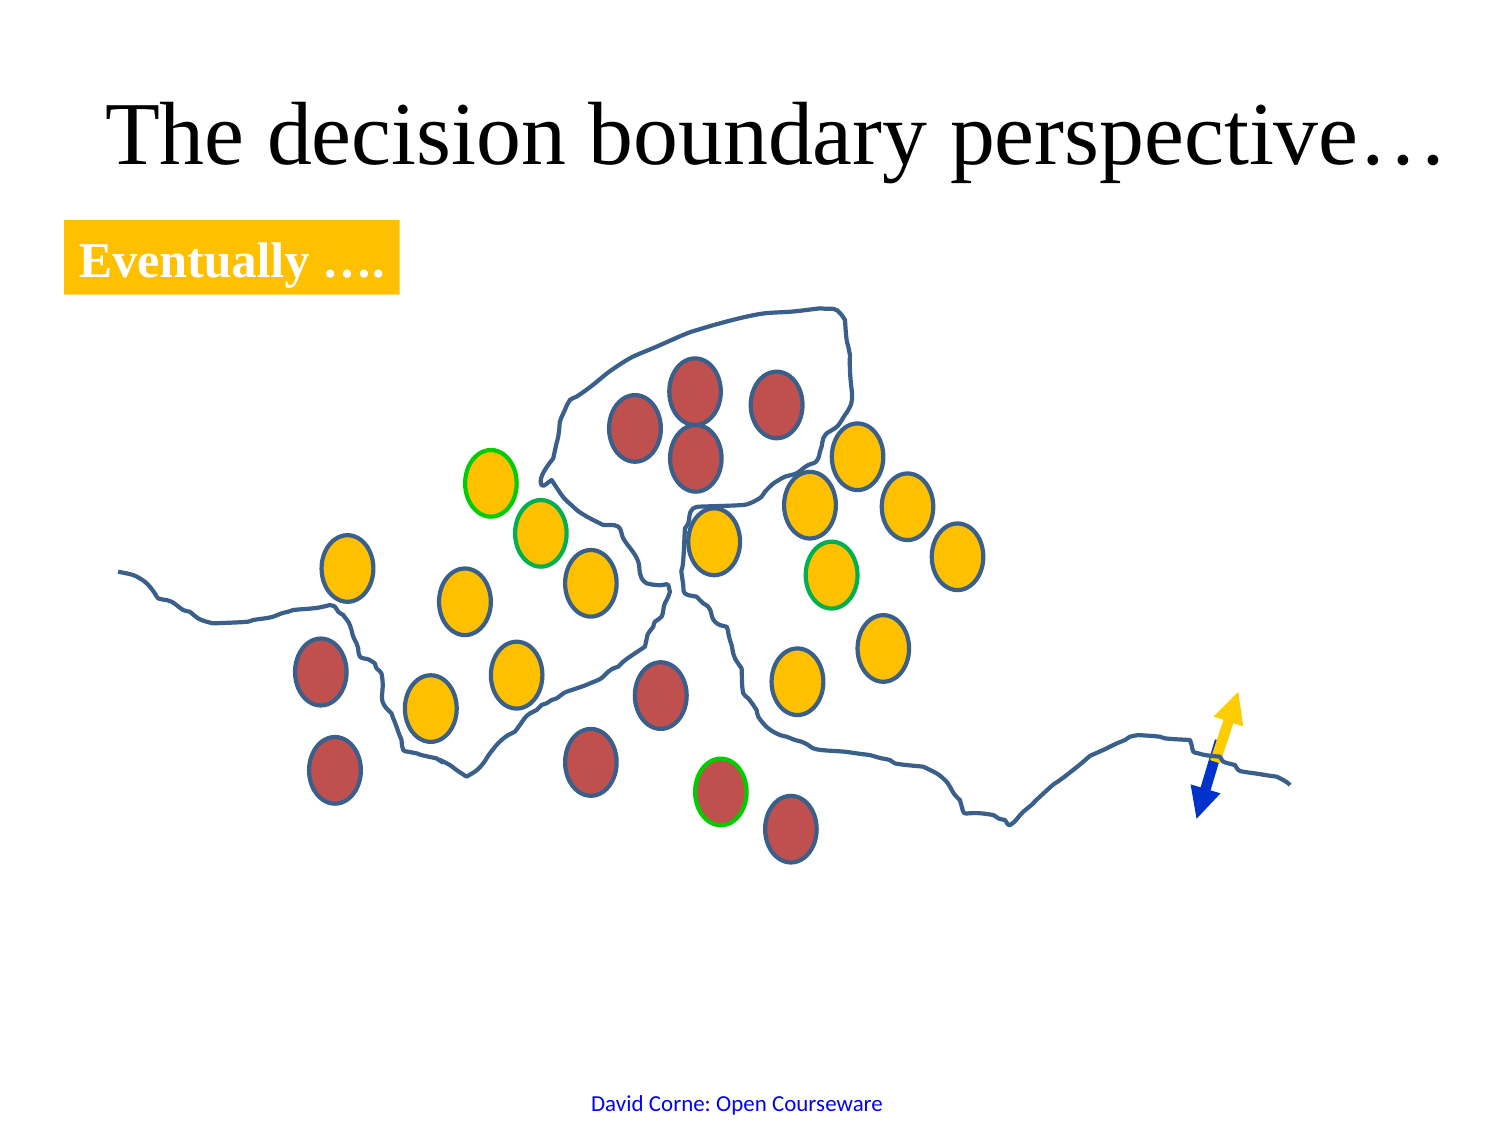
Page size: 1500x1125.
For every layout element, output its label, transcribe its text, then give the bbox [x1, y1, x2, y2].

text_box [829, 421, 886, 493]
text_box [319, 533, 376, 604]
text_box [632, 668, 689, 732]
text_box [512, 497, 569, 569]
text_box [879, 471, 936, 543]
text_box [692, 756, 749, 828]
text_box [769, 646, 826, 699]
text_box [803, 539, 860, 611]
text_box [855, 613, 912, 684]
text_box [1226, 768, 1292, 787]
text_box David Corne: Open Courseware [576, 1080, 899, 1123]
text_box [292, 636, 349, 708]
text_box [1214, 691, 1239, 762]
text_box [436, 566, 493, 636]
text_box [563, 547, 619, 619]
title The decision boundary perspective… [57, 66, 1500, 191]
text_box [463, 447, 519, 519]
text_box [117, 306, 1193, 828]
text_box [563, 726, 619, 798]
text_box [687, 508, 743, 578]
text_box [929, 521, 986, 593]
text_box Eventually …. [64, 219, 400, 295]
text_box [1196, 740, 1221, 820]
text_box [506, 639, 534, 647]
text_box [763, 793, 819, 865]
text_box [306, 734, 363, 806]
text_box [781, 469, 839, 541]
